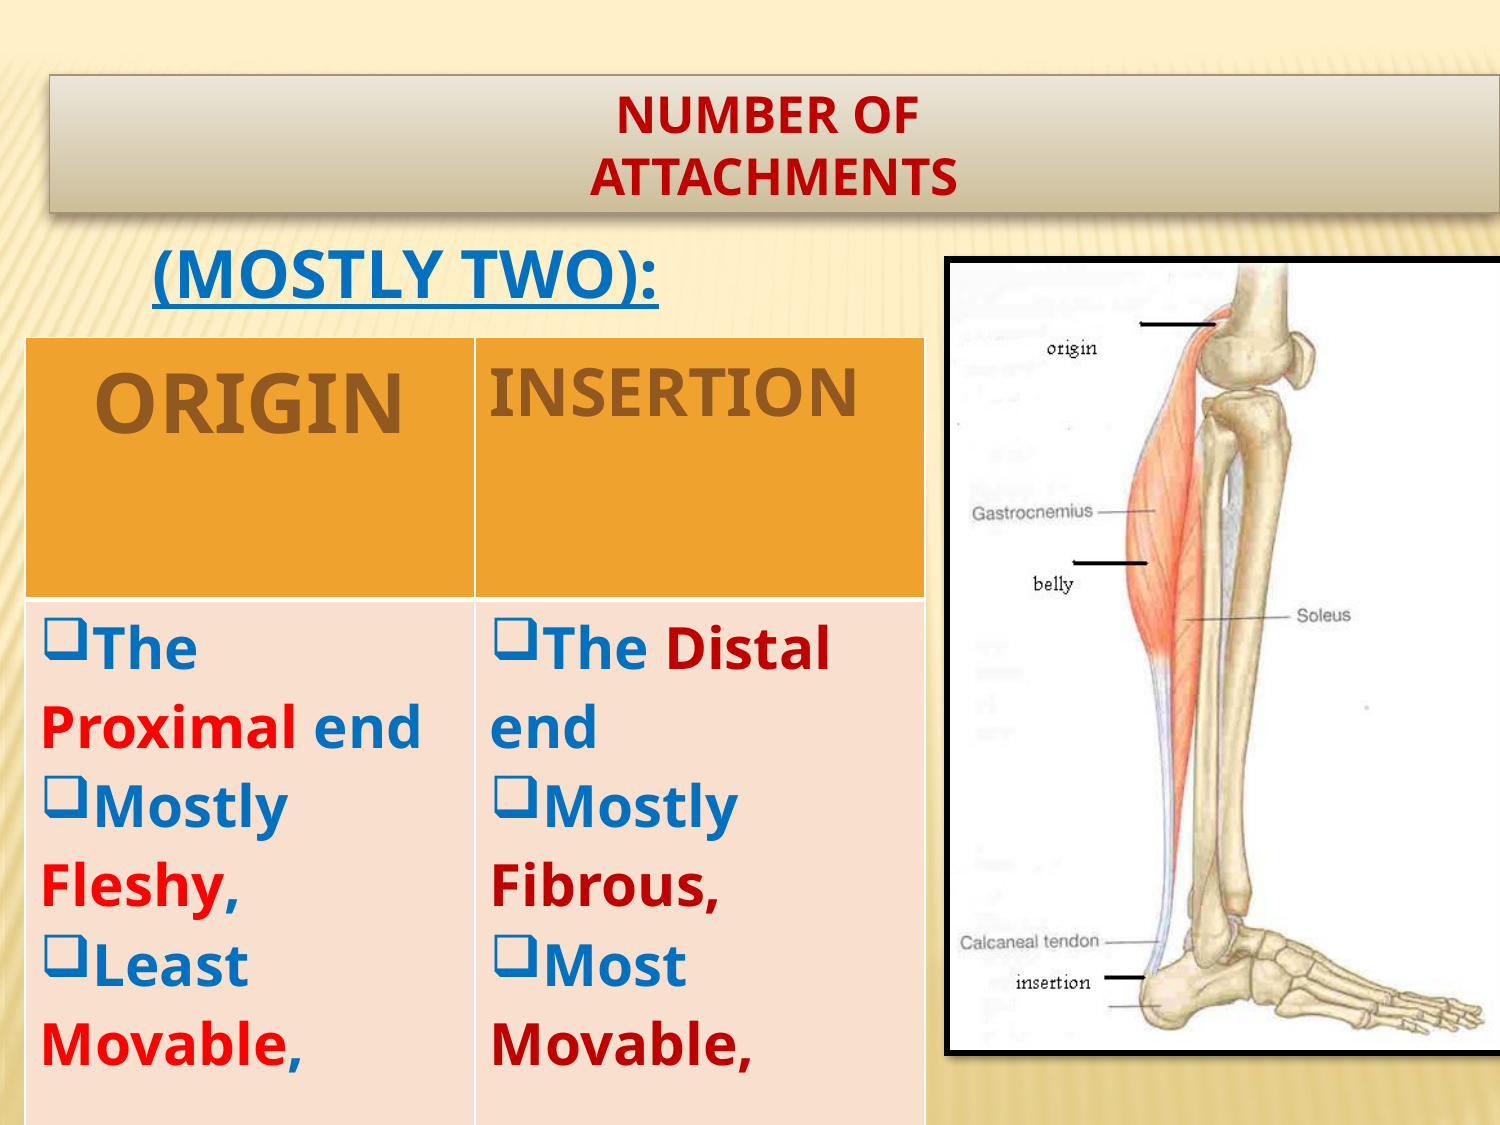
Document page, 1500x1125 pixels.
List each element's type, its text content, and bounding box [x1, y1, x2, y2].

table_cell The Distal end Mostly Fibrous, Most Movable, [476, 602, 924, 1125]
picture [949, 262, 1500, 1051]
text_box (MOSTLY TWO): [137, 224, 813, 400]
table_header ORIGIN [26, 338, 474, 597]
table_header INSERTION [476, 338, 924, 597]
title NUMBER OF ATTACHMENTS [49, 74, 1500, 214]
table_cell The Proximal end Mostly Fleshy, Least Movable, [26, 602, 474, 1125]
